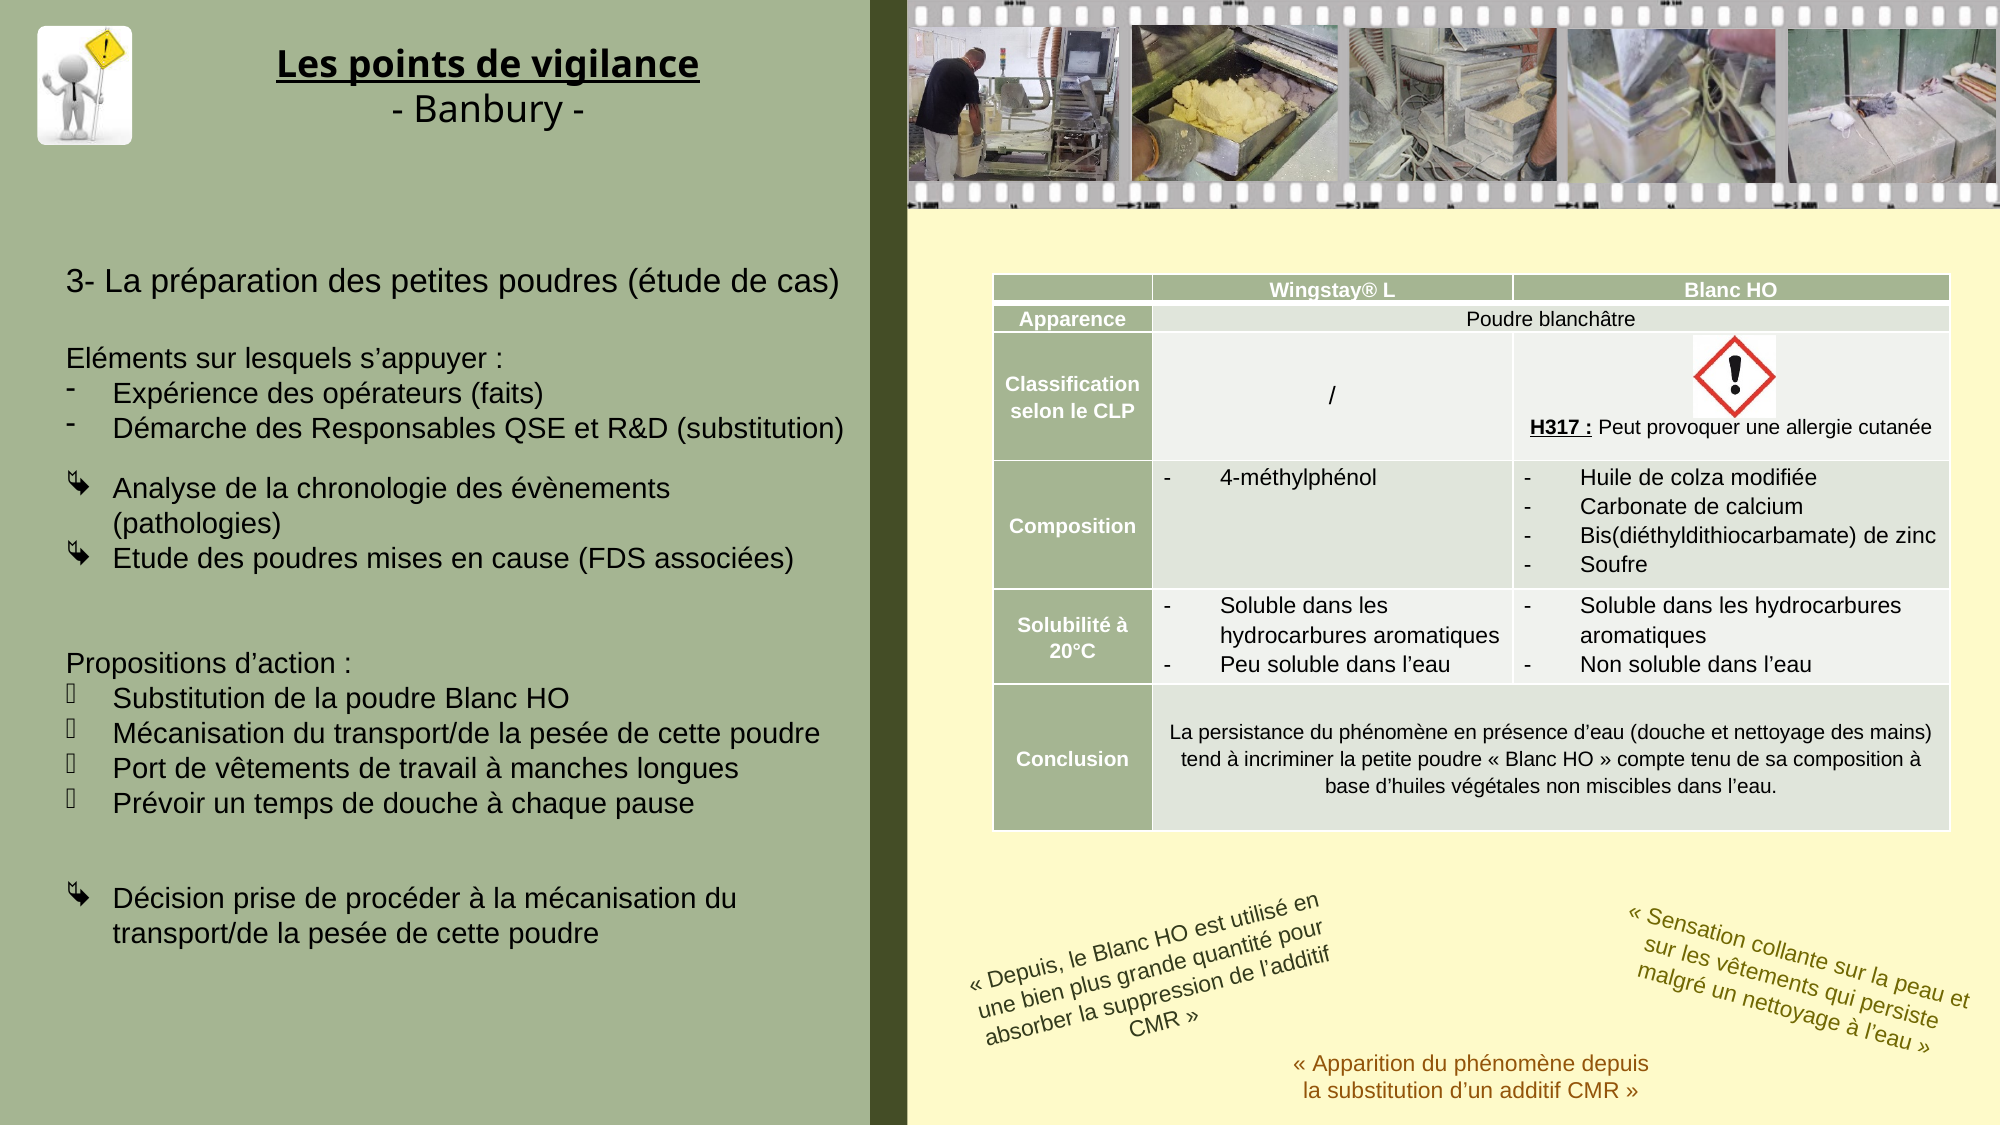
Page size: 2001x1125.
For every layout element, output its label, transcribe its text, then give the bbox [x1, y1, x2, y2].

table_cell Apparence [994, 306, 1152, 331]
table_cell 4-méthylphénol [1153, 461, 1512, 588]
text_box Les points de vigilance - Banbury - [183, 26, 793, 143]
text_box « Sensation collante sur la peau et sur les vêtements qui persiste malgré un nettoyage à l’eau » [1579, 880, 2000, 1094]
table_cell Conclusion [994, 685, 1152, 830]
table_cell / [1153, 333, 1512, 460]
table_cell Composition [994, 461, 1152, 588]
text_box « Apparition du phénomène depuis la substitution d’un additif CMR » [1266, 1040, 1676, 1125]
table_header Blanc HO [1514, 275, 1949, 300]
picture [37, 25, 133, 146]
table_header Wingstay® L [1153, 275, 1512, 300]
table_cell Classification selon le CLP [994, 333, 1152, 460]
table_cell La persistance du phénomène en présence d’eau (douche et nettoyage des mains) tend à incriminer la petite poudre « Blanc HO » compte tenu de sa composition à base d’huiles végétales non miscibles dans l’eau. [1153, 685, 1949, 830]
table_cell Poudre blanchâtre [1153, 306, 1949, 331]
picture [907, 0, 2000, 209]
table_header [994, 275, 1152, 300]
text_box « Depuis, le Blanc HO est utilisé en une bien plus grande quantité pour absorber la suppression de l’additif CMR » [940, 870, 1373, 1112]
table_cell H317 : Peut provoquer une allergie cutanée [1514, 333, 1949, 460]
table_cell Soluble dans les hydrocarbures aromatiques Non soluble dans l’eau [1514, 590, 1949, 683]
table_cell Huile de colza modifiée Carbonate de calcium Bis(diéthyldithiocarbamate) de zinc Soufre [1514, 461, 1949, 588]
picture [1693, 335, 1776, 418]
table_cell Solubilité à 20°C [994, 590, 1152, 683]
table_cell Soluble dans les hydrocarbures aromatiques Peu soluble dans l’eau [1153, 590, 1512, 683]
text_box 3- La préparation des petites poudres (étude de cas) Eléments sur lesquels s’appuyer : Expérience des opérateurs (faits) Démarche des Responsables QSE et R&D (substitution) Analyse de la chronologie des évènements (pathologies) Etude des poudres mises en cause (FDS associées) Propositions d’action : Substitution de la poudre Blanc HO Mécanisation du transport/de la pesée de cette poudre Port de vêtements de travail à manches longues Prévoir un temps de douche à chaque pause Décision prise de procéder à la mécanisation du transport/de la pesée de cette poudre [50, 251, 861, 1029]
